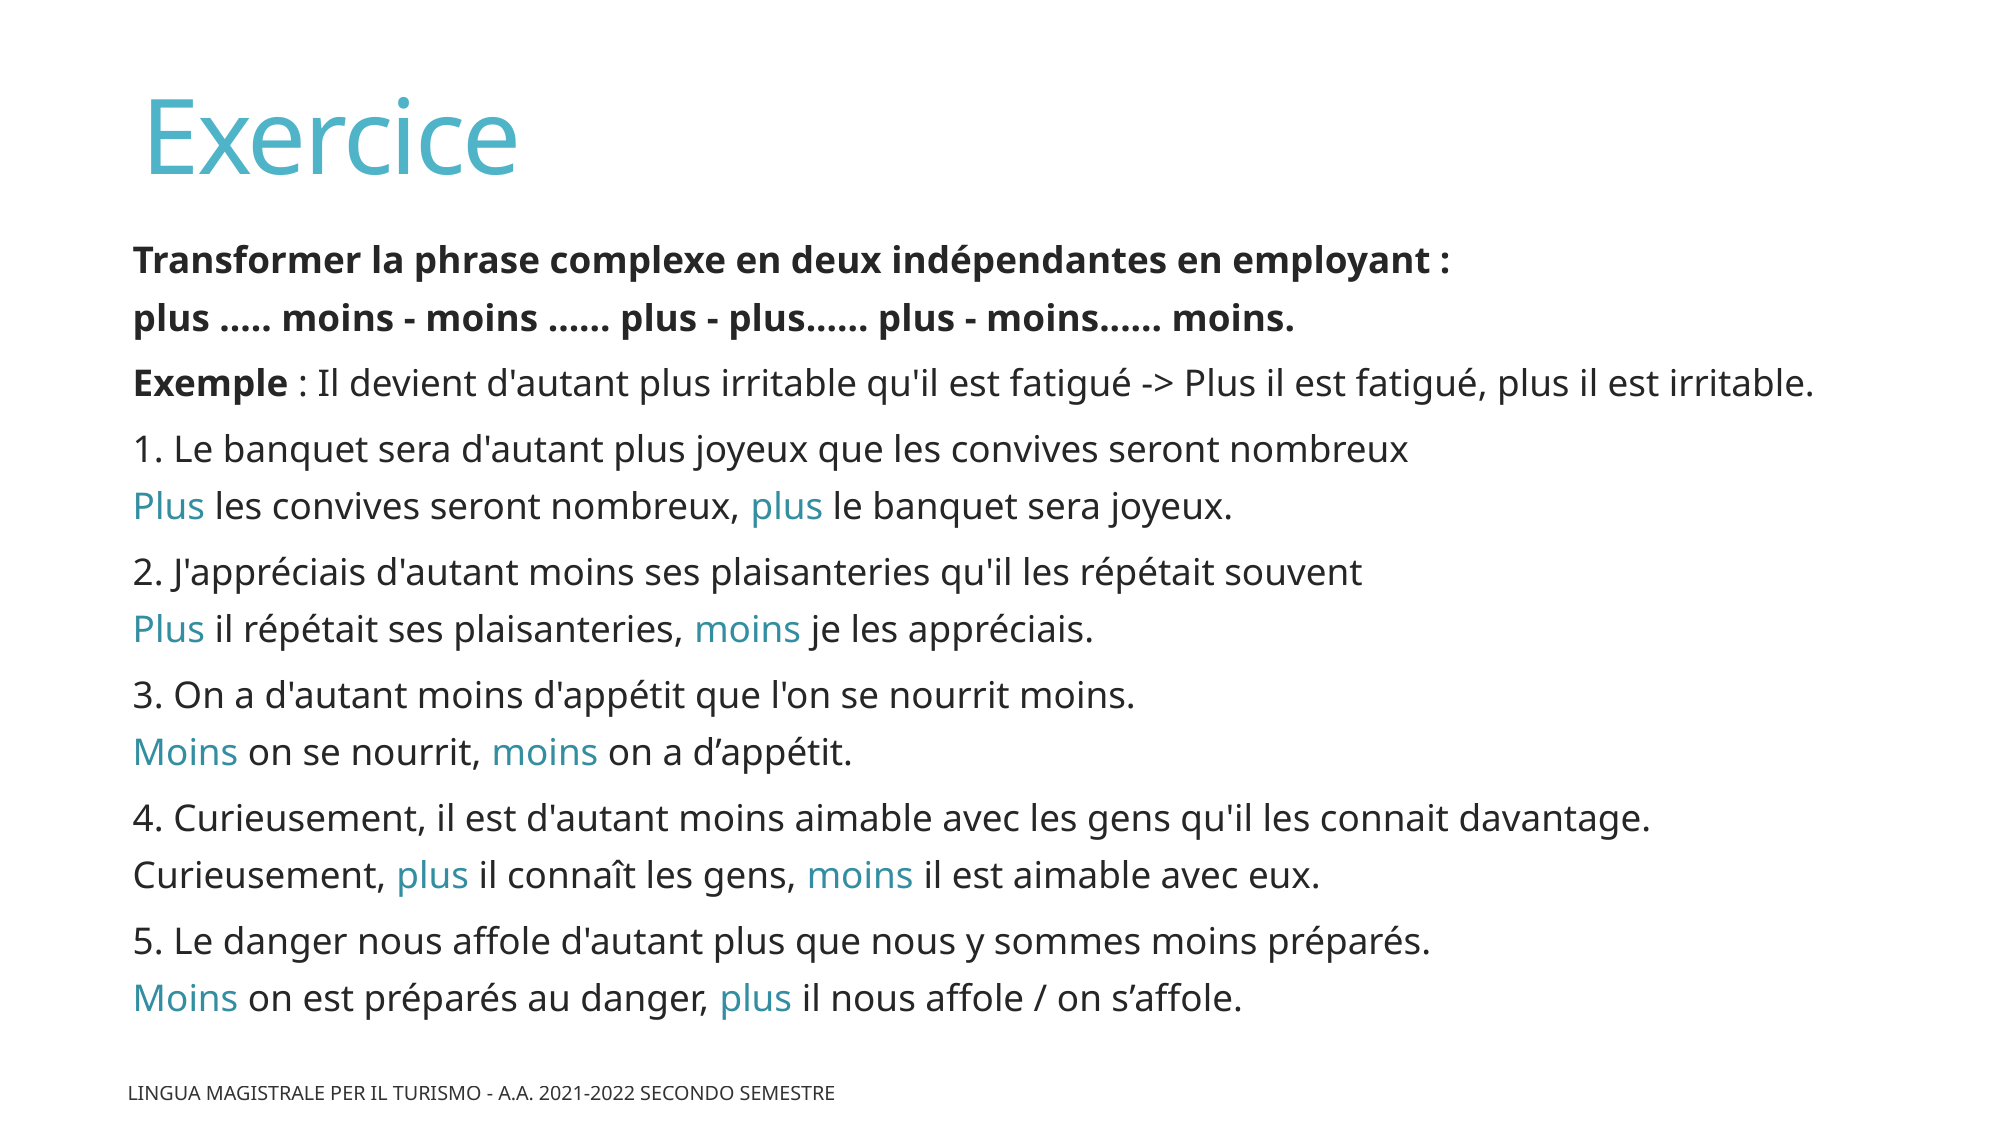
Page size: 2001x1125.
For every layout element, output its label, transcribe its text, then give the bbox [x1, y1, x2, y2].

list Transformer la phrase complexe en deux indépendantes en employant : plus ..... moins - moins ...... plus - plus...... plus - moins...... moins. Exemple : Il devient d'autant plus irritable qu'il est fatigué -> Plus il est fatigué, plus il est irritable. 1. Le banquet sera d'autant plus joyeux que les convives seront nombreux Plus les convives seront nombreux, plus le banquet sera joyeux. 2. J'appréciais d'autant moins ses plaisanteries qu'il les répétait souvent Plus il répétait ses plaisanteries, moins je les appréciais. 3. On a d'autant moins d'appétit que l'on se nourrit moins. Moins on se nourrit, moins on a d’appétit. 4. Curieusement, il est d'autant moins aimable avec les gens qu'il les connait davantage. Curieusement, plus il connaît les gens, moins il est aimable avec eux. 5. Le danger nous affole d'autant plus que nous y sommes moins préparés. Moins on est préparés au danger, plus il nous affole / on s’affole. [103, 235, 1876, 1043]
footer Lingua magistrale per il Turismo - a.a. 2021-2022 Secondo semestre [112, 1075, 938, 1113]
title Exercice [126, 81, 1875, 204]
